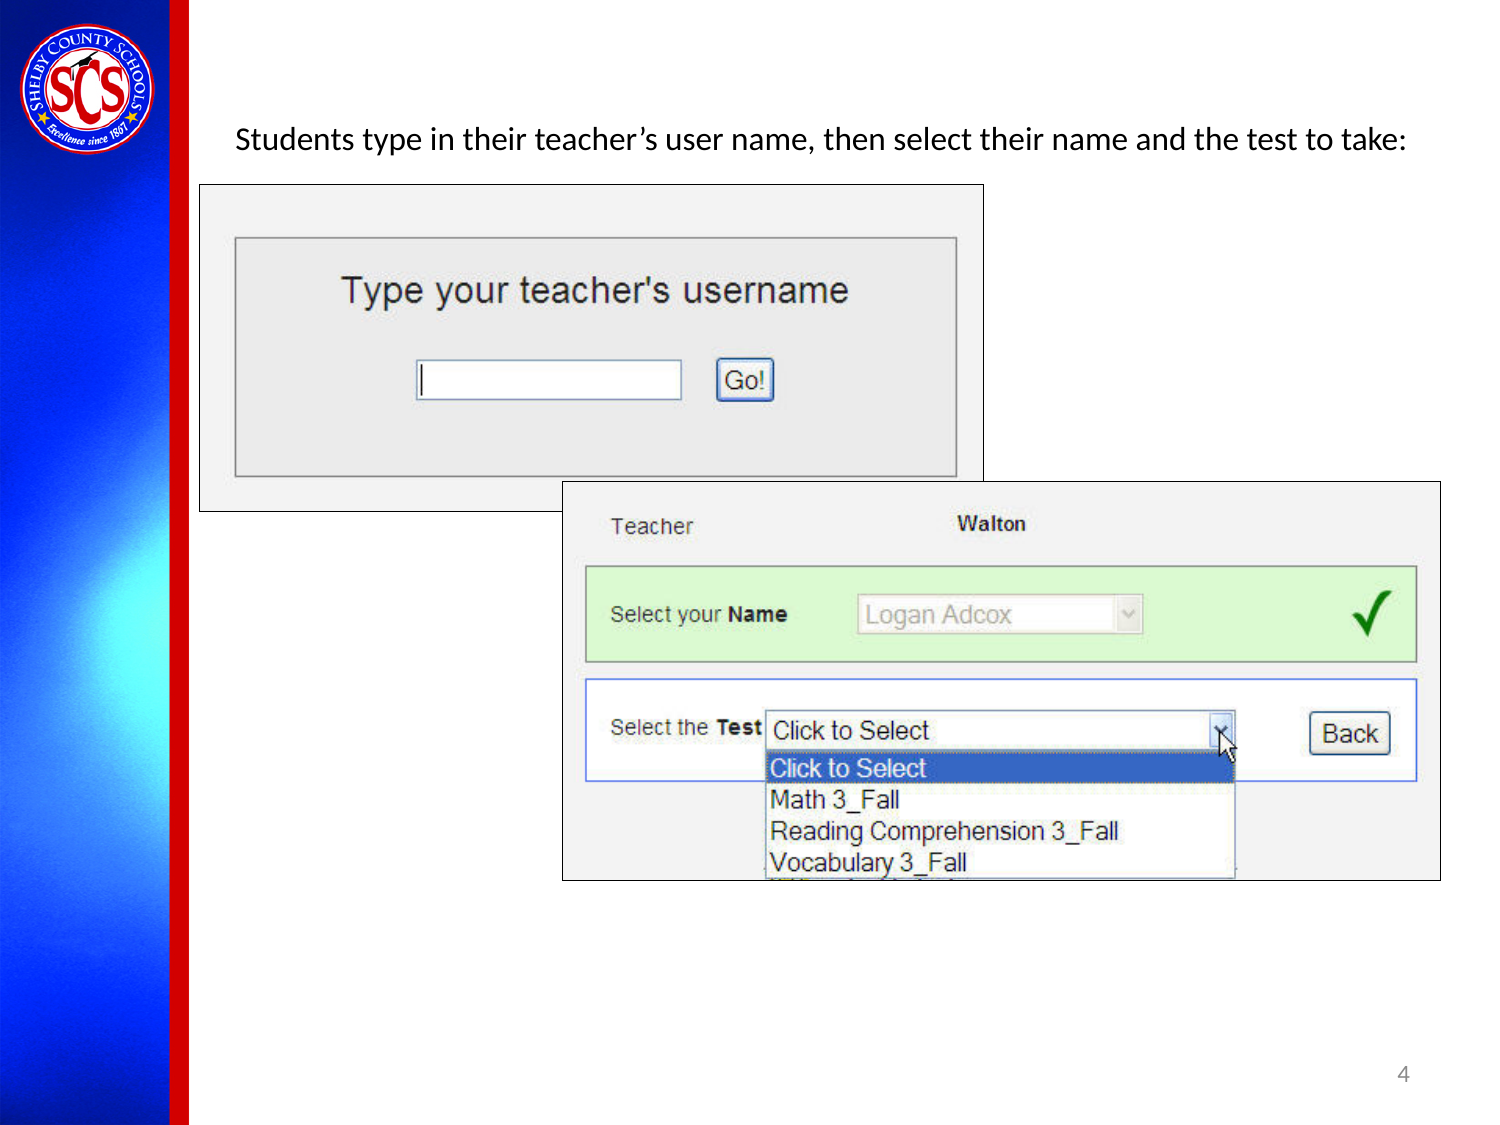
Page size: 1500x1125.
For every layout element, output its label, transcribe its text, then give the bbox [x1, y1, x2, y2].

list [199, 184, 985, 512]
slide_number 4 [1074, 1042, 1425, 1103]
picture [0, 0, 1500, 1125]
title Students type in their teacher’s user name, then select their name and the test to take: [147, 42, 1498, 233]
